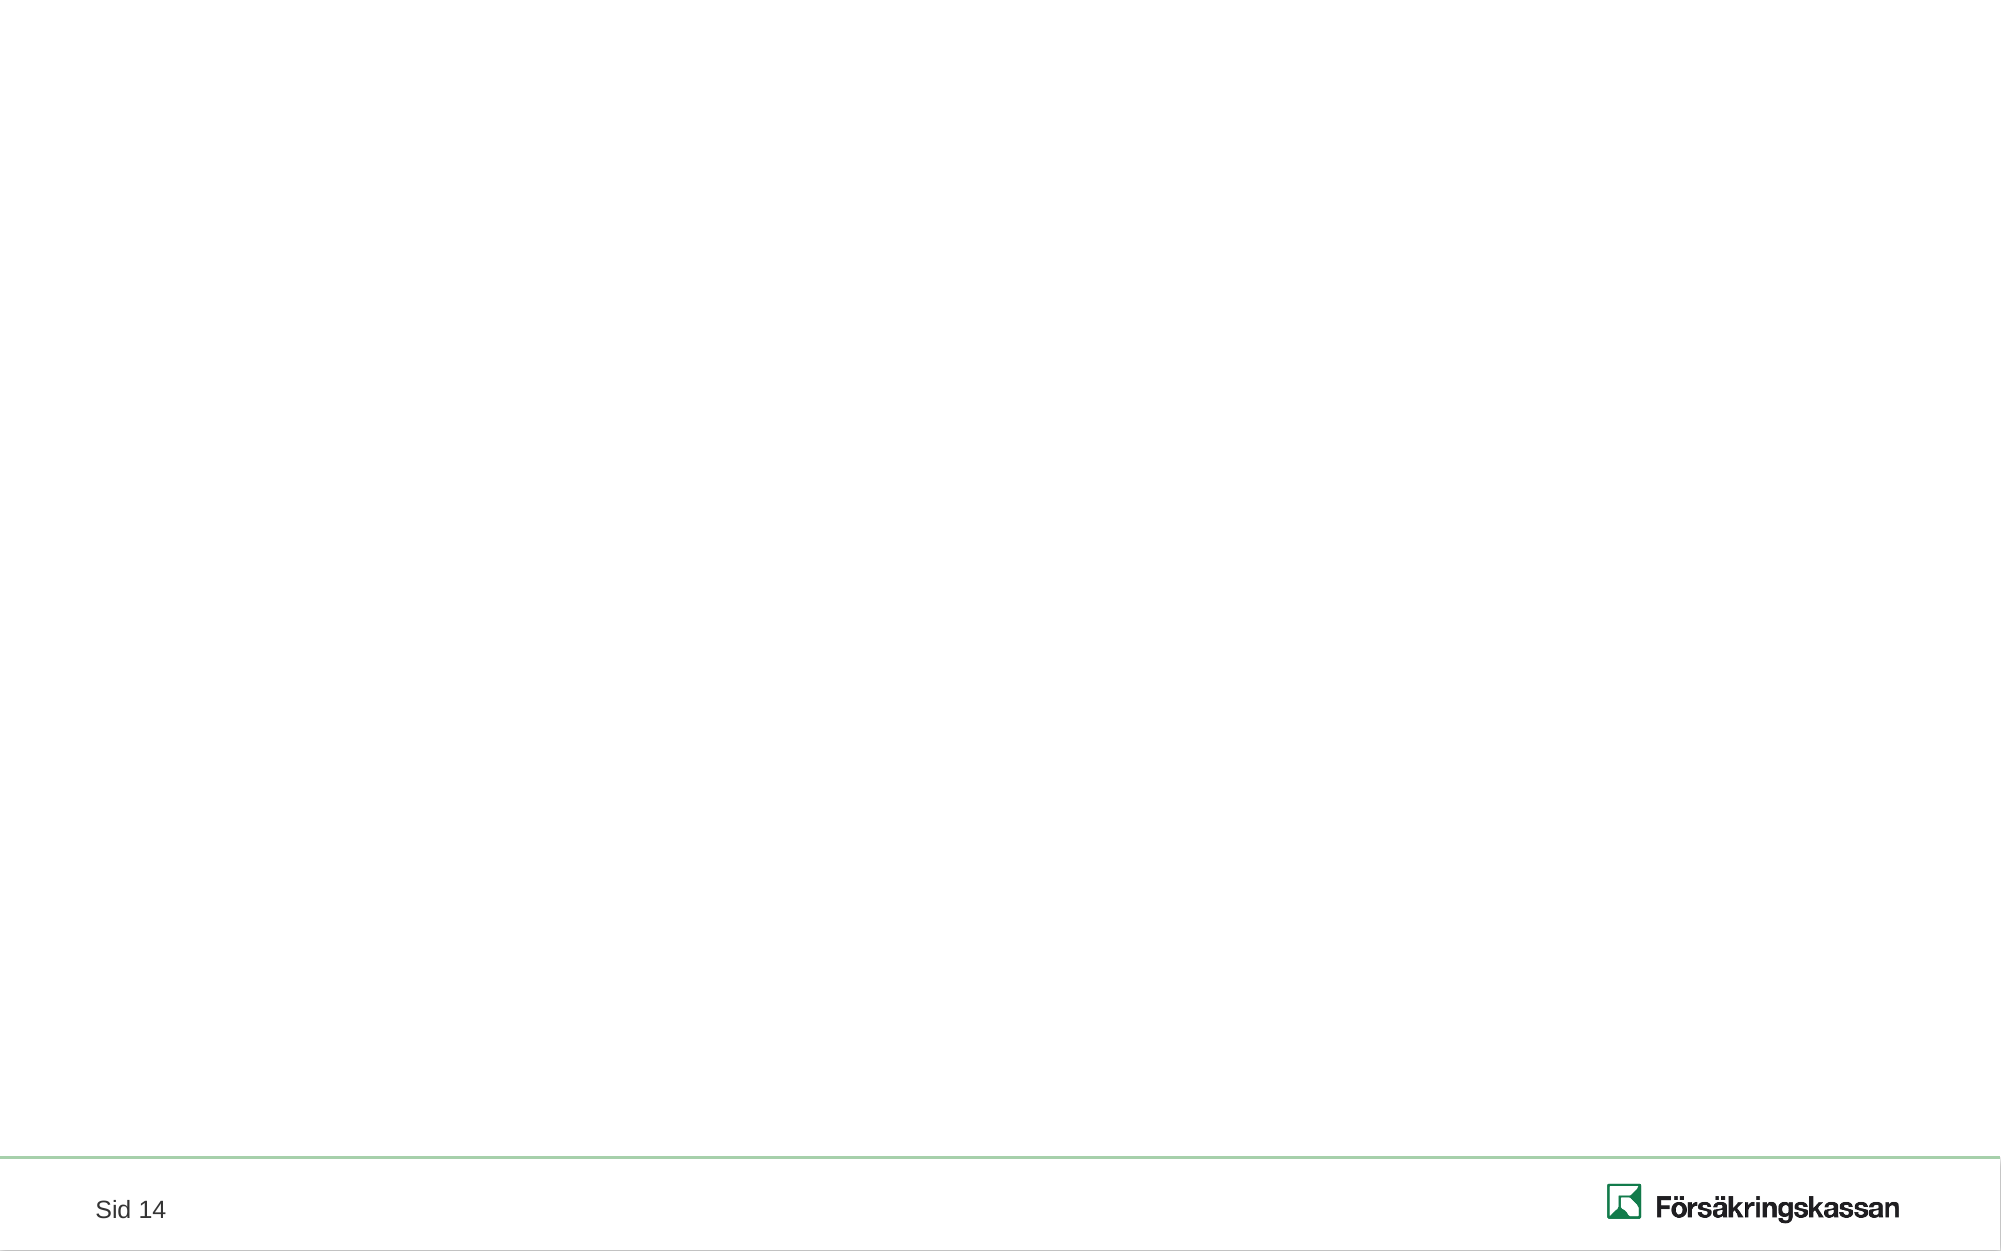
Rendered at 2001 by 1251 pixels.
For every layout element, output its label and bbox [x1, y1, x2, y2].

picture [1607, 1182, 1899, 1224]
